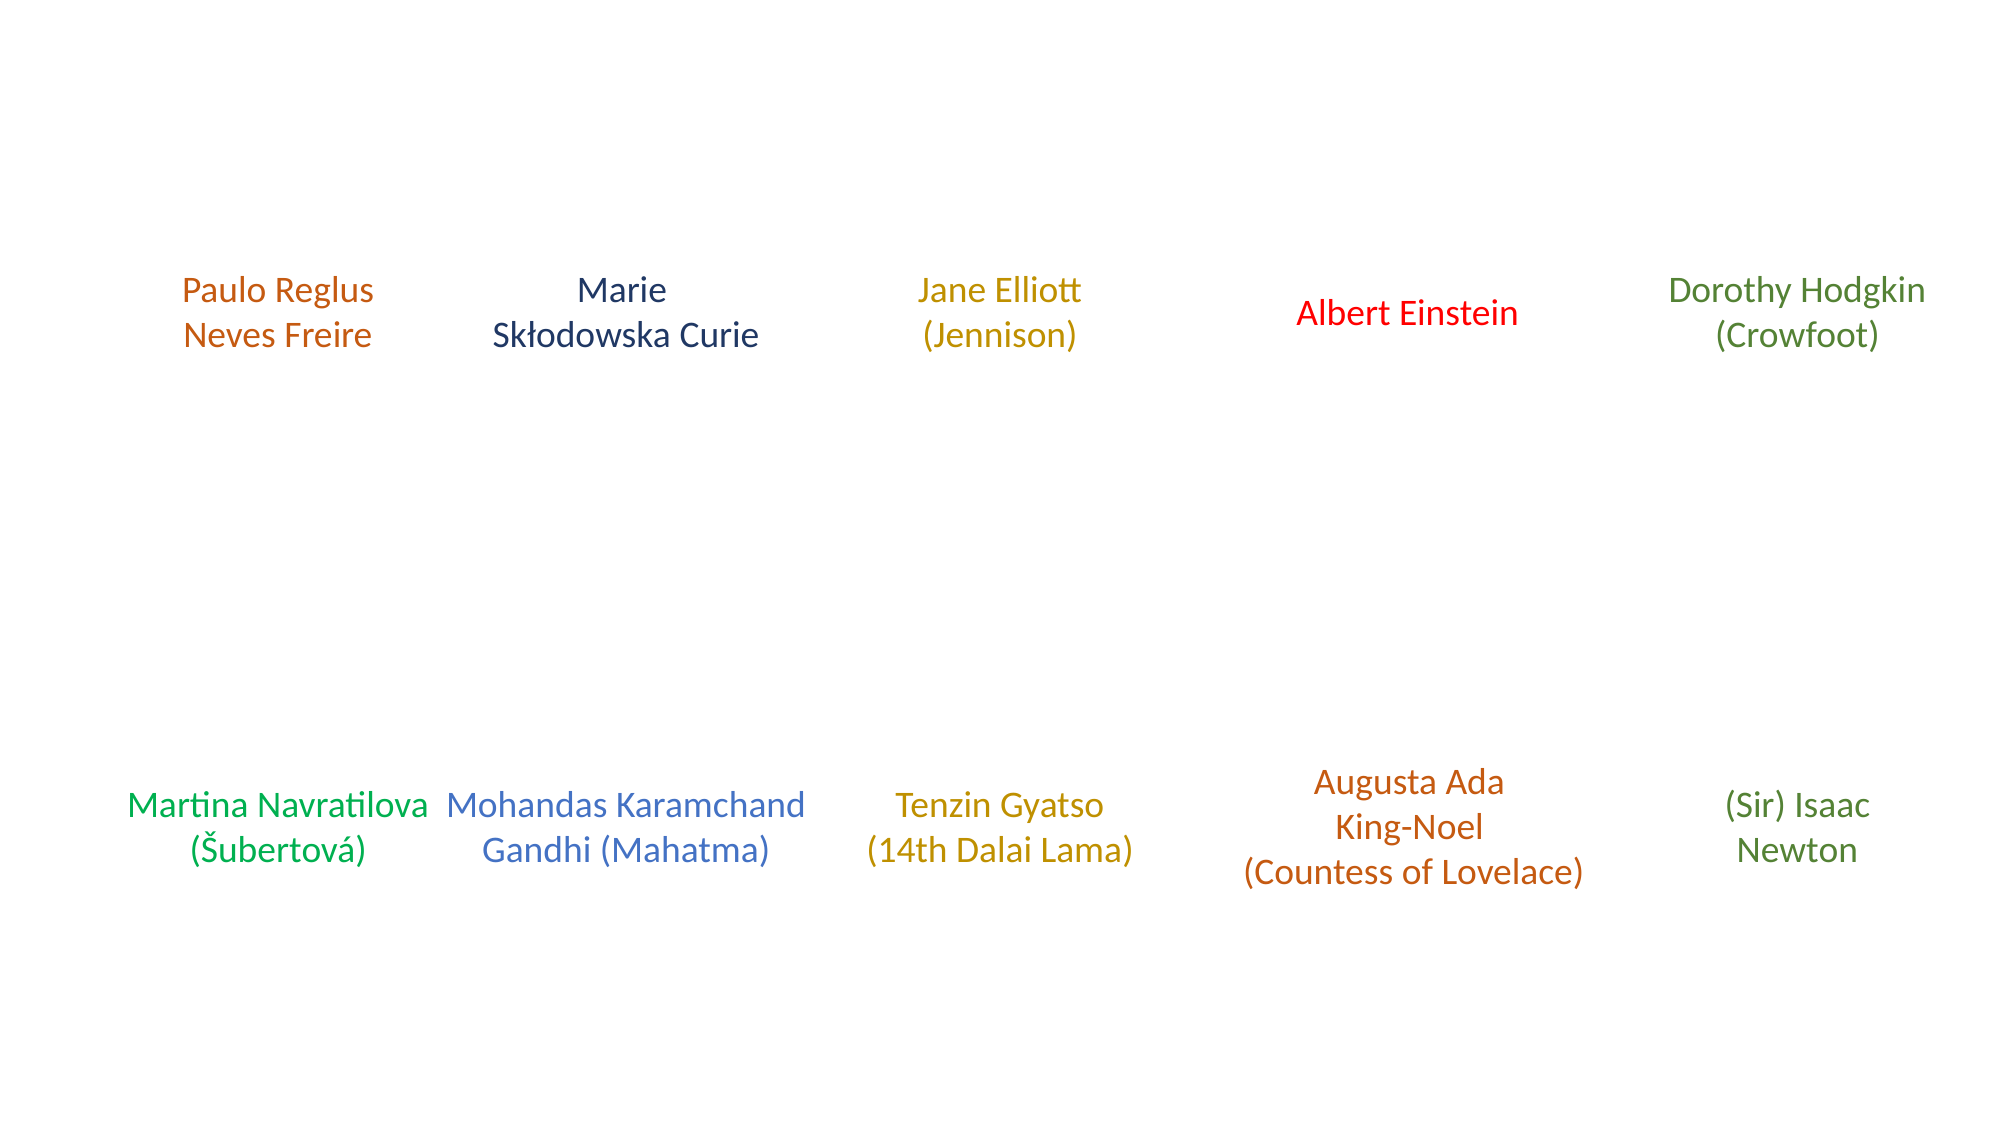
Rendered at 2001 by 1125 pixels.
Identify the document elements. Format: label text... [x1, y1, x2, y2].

text_box Tenzin Gyatso (14th Dalai Lama) [851, 772, 1149, 878]
text_box Dorothy Hodgkin (Crowfoot) [1653, 257, 1942, 363]
text_box Paulo Reglus Neves Freire [167, 257, 390, 363]
text_box (Sir) Isaac Newton [1709, 772, 1886, 878]
text_box Marie Skłodowska Curie [477, 257, 775, 363]
text_box Augusta Ada King-Noel (Countess of Lovelace) [1228, 749, 1600, 900]
text_box Mohandas Karamchand Gandhi (Mahatma) [431, 772, 822, 878]
text_box Jane Elliott (Jennison) [902, 257, 1097, 363]
text_box Martina Navratilova (Šubertová) [112, 772, 431, 878]
text_box Albert Einstein [1281, 280, 1535, 341]
